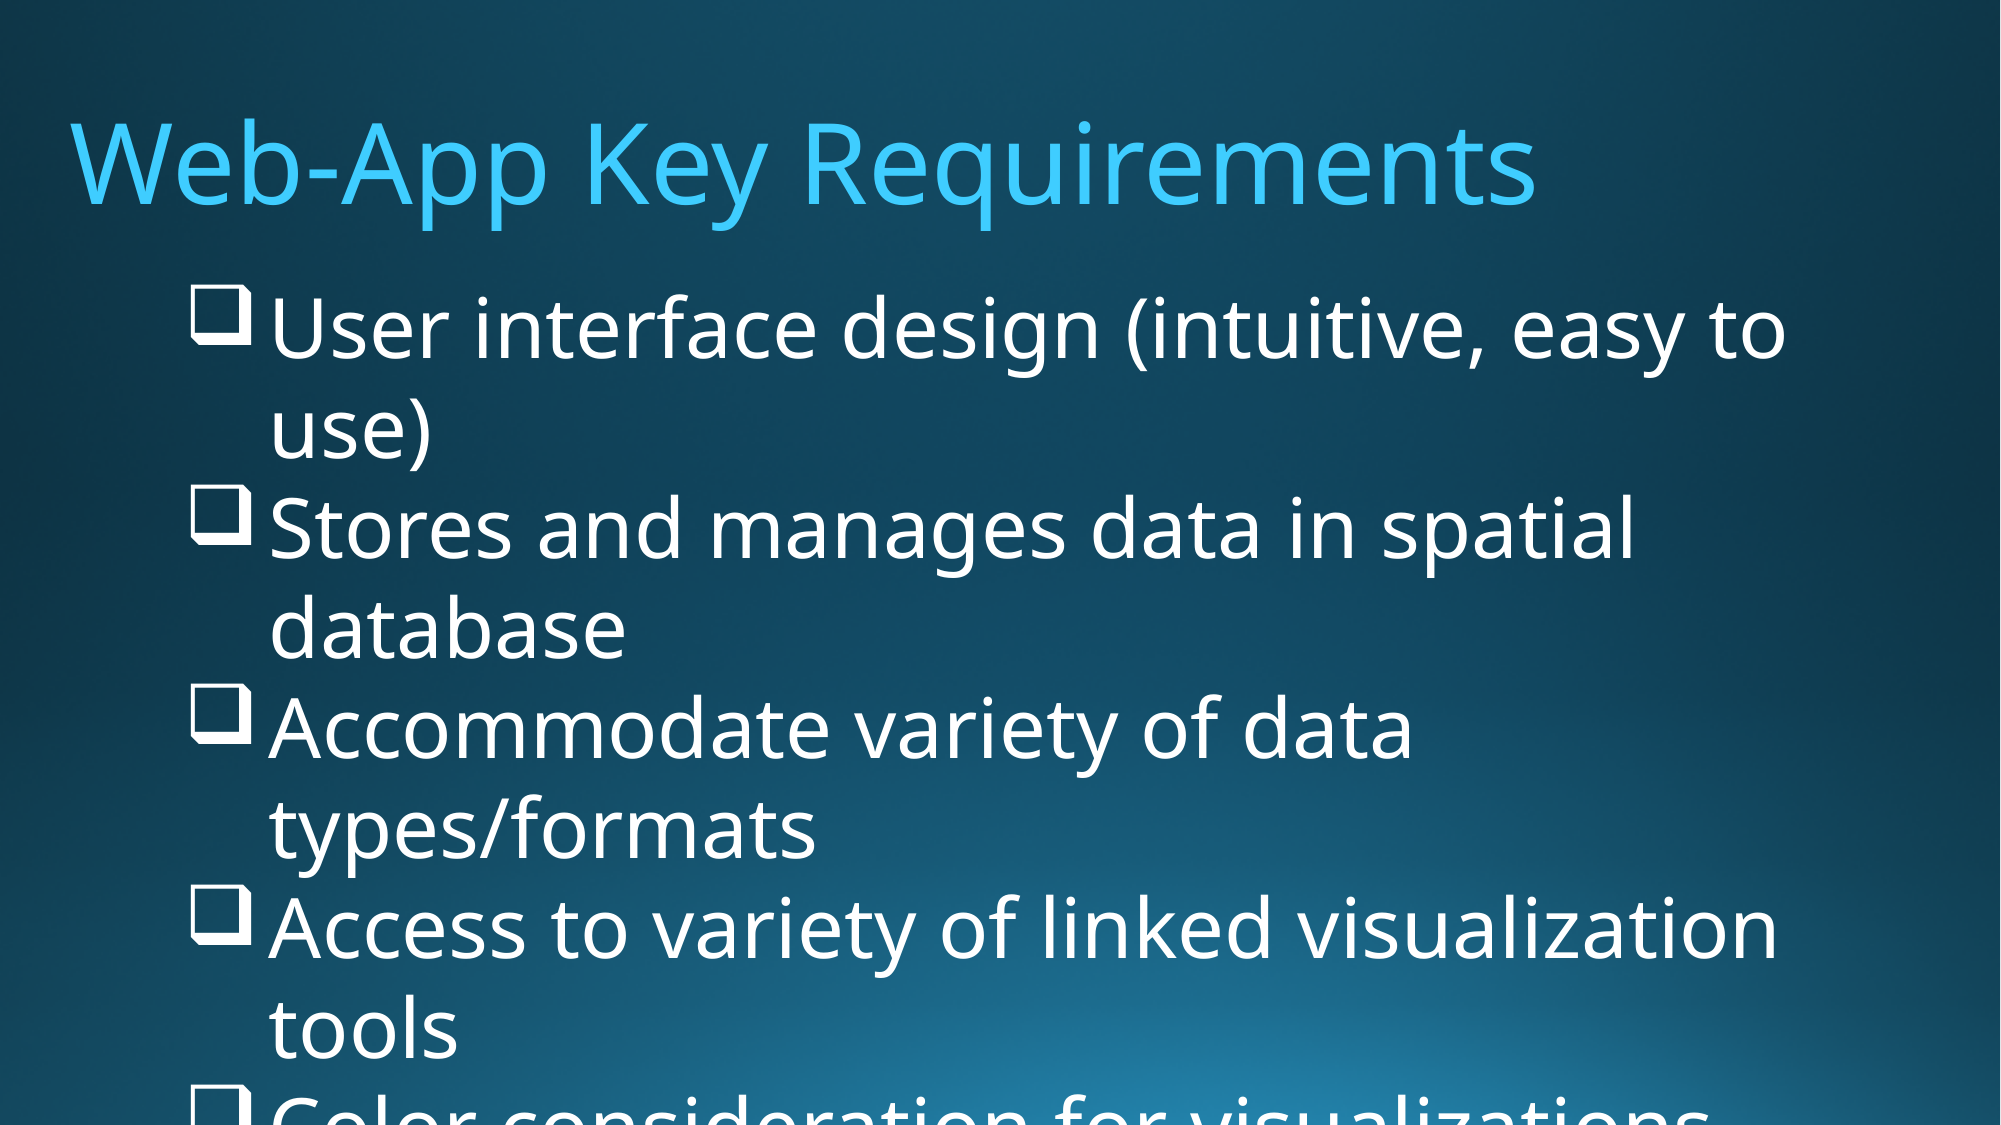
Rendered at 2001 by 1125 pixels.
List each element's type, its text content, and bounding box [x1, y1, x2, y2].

picture [0, 0, 2001, 1125]
title Web-App Key Requirements [55, 59, 1981, 278]
text_box User interface design (intuitive, easy to use) Stores and manages data in spatial database Accommodate variety of data types/formats Access to variety of linked visualization tools Color consideration for visualizations Adjust cell values + weight % (SMW) Web Browser and display settings support Supports a variety of configurable widgets [169, 87, 1817, 1125]
